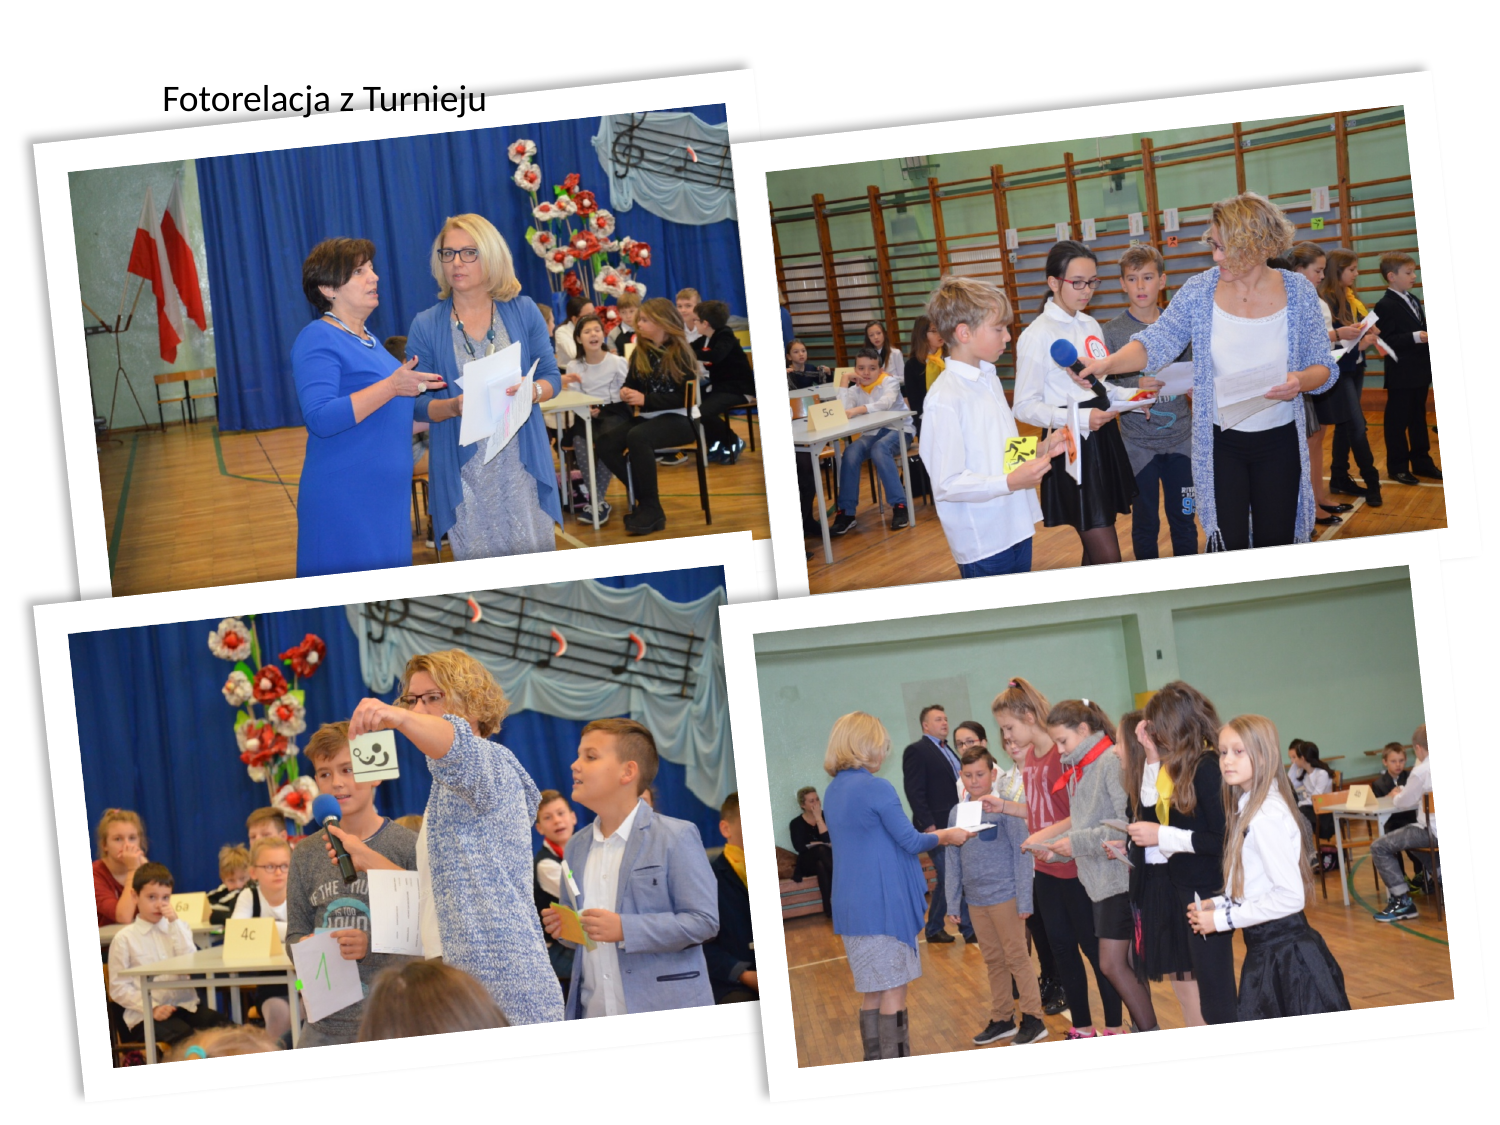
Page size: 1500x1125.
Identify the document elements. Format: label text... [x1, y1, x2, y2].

text_box Fotorelacja z Turnieju [147, 66, 869, 127]
picture [754, 565, 1454, 1068]
picture [767, 106, 1447, 594]
picture [68, 127, 770, 1068]
